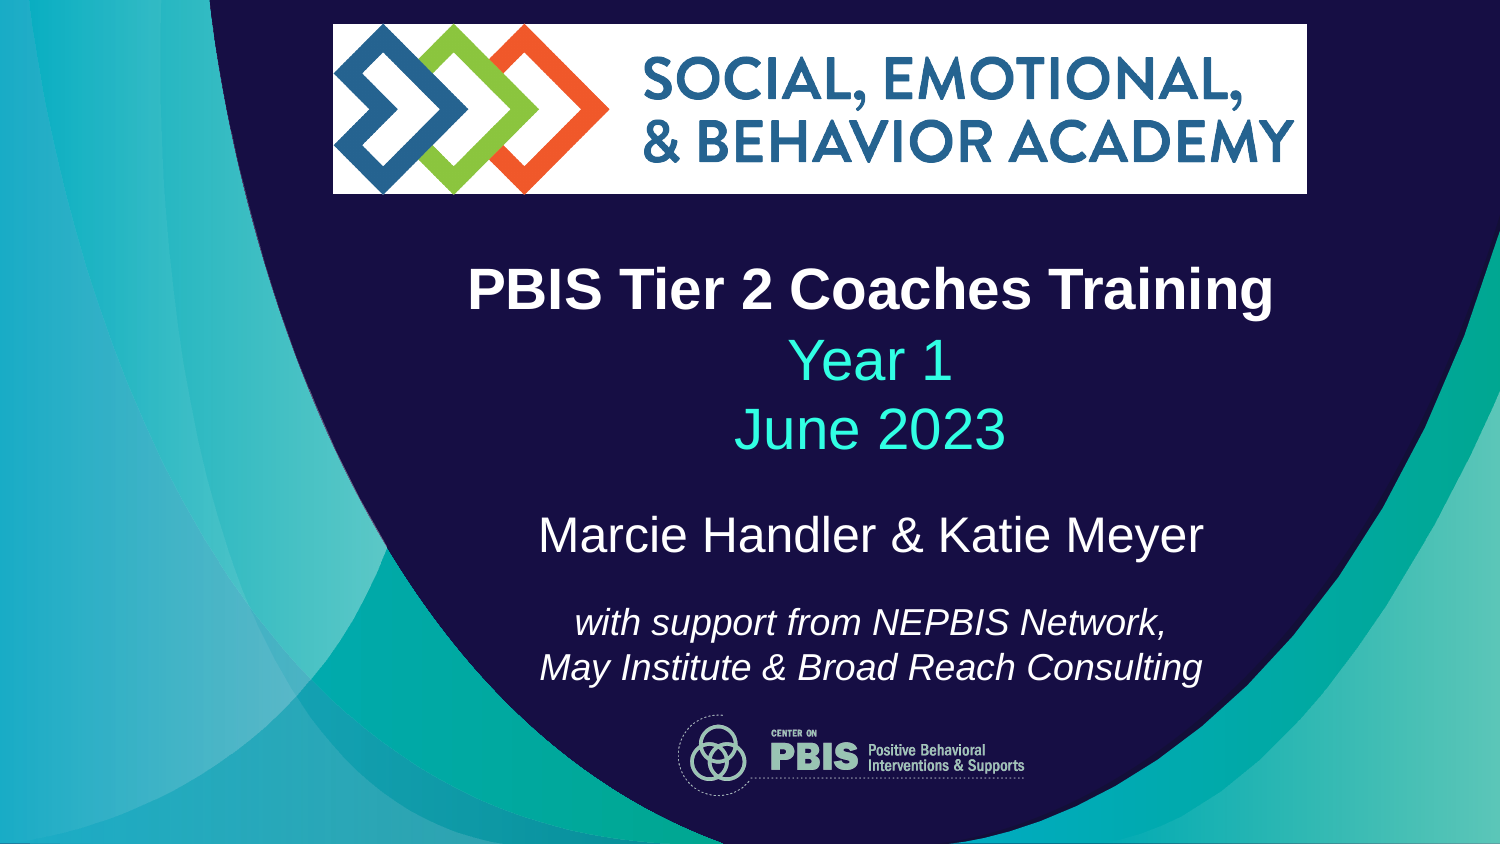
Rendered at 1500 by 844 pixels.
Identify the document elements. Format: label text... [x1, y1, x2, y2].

picture [675, 712, 1025, 800]
title PBIS Tier 2 Coaches Training Year 1 June 2023 [301, 248, 1441, 465]
subtitle Marcie Handler & Katie Meyer with support from NEPBIS Network, May Institute & Broad Reach Consulting [521, 487, 1221, 793]
picture [332, 23, 1308, 195]
